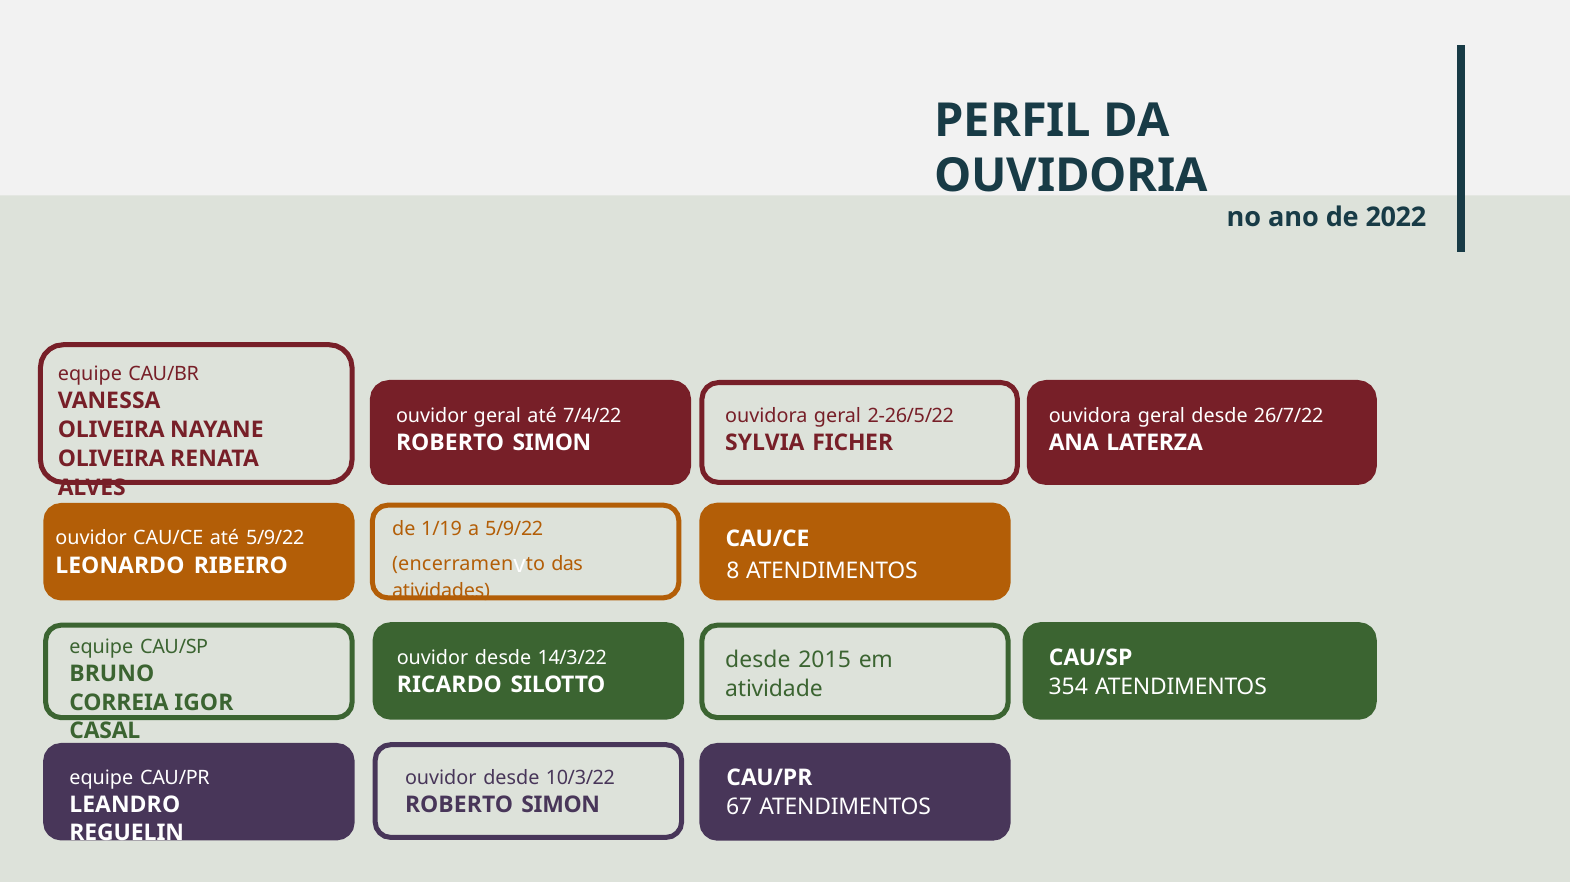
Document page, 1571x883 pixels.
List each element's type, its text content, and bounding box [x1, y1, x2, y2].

text_box [372, 505, 679, 598]
text_box [40, 344, 353, 483]
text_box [369, 379, 692, 486]
text_box equipe CAU/BR VANESSA OLIVEIRA NAYANE OLIVEIRA RENATA ALVES [55, 358, 277, 500]
text_box equipe CAU/SP BRUNO CORREIA IGOR CASAL [67, 630, 261, 741]
text_box [701, 382, 1018, 483]
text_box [699, 742, 1011, 841]
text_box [1022, 621, 1378, 720]
text_box [0, 264, 1570, 882]
text_box de 1/19 a 5/9/22 (encerramenvto das atividades) [390, 513, 586, 602]
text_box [42, 742, 355, 841]
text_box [1026, 379, 1378, 486]
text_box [699, 502, 1011, 601]
text_box ouvidora geral 2-26/5/22 SYLVIA FICHER [723, 400, 969, 456]
text_box desde 2015 em atividade [723, 641, 903, 701]
text_box [45, 625, 353, 718]
text_box ouvidor desde 10/3/22 ROBERTO SIMON [402, 762, 628, 818]
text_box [0, 0, 1571, 253]
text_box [43, 502, 355, 601]
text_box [372, 621, 685, 720]
text_box [701, 625, 1009, 718]
text_box [375, 744, 682, 838]
